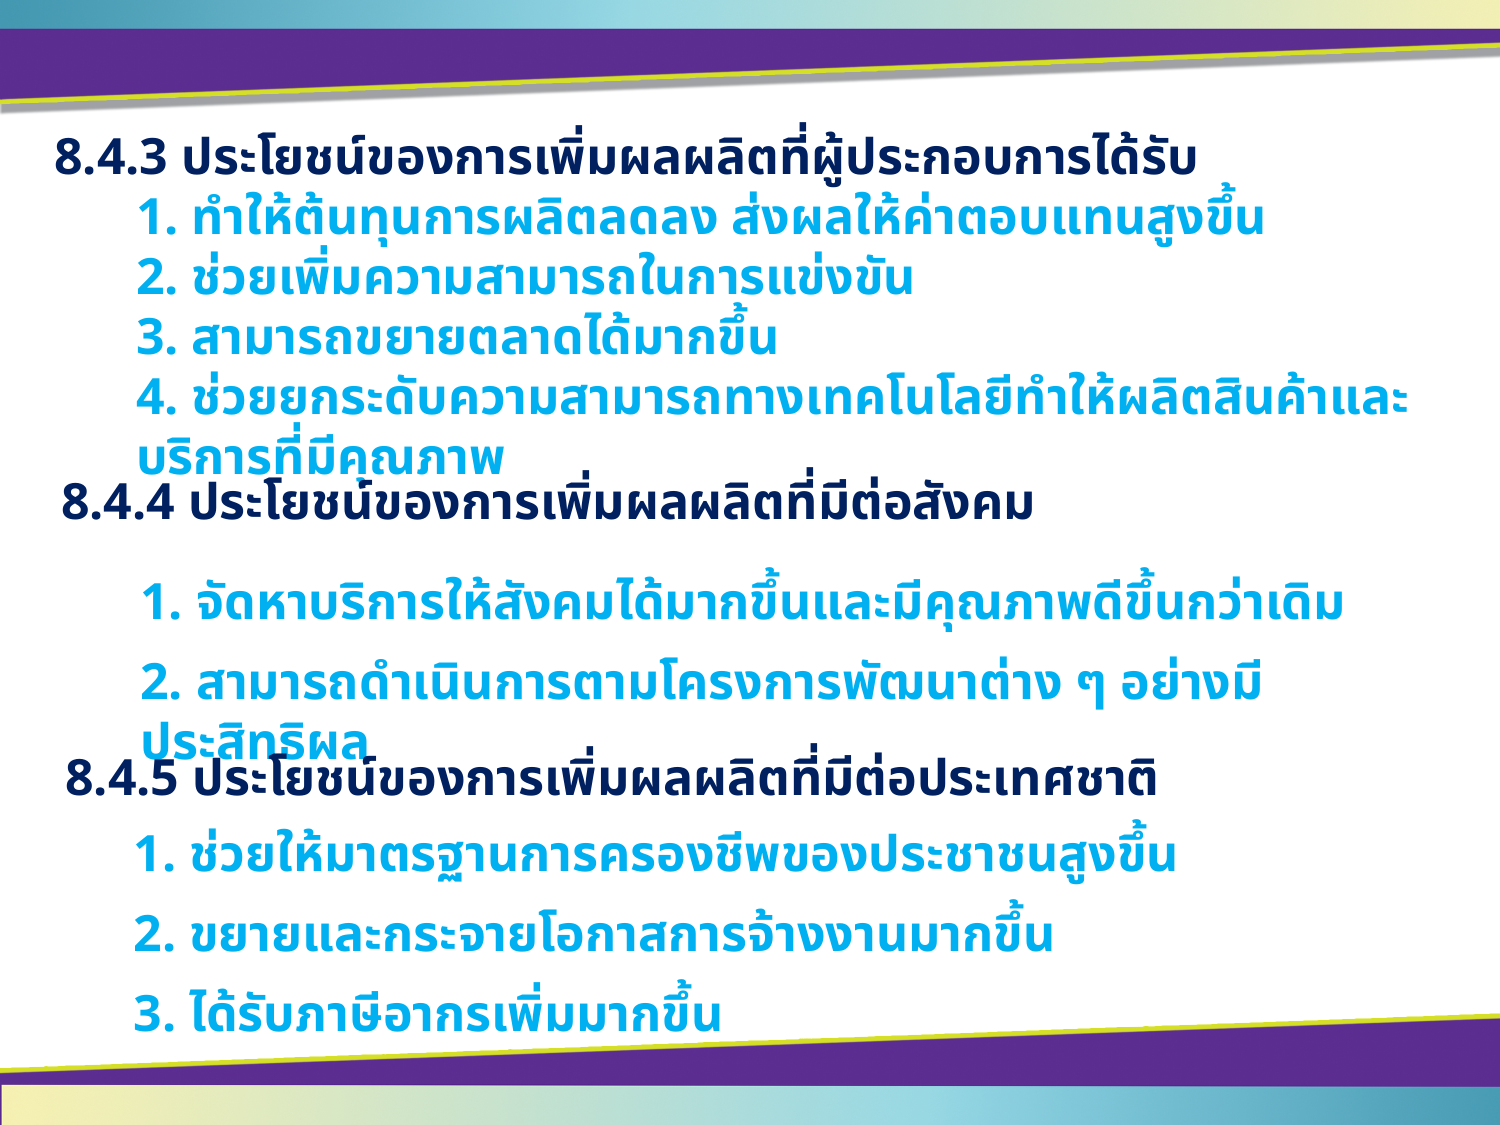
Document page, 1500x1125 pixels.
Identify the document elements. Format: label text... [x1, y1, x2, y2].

text_box 8.4.5 ประโยชน์ของการเพิ่มผลผลิตที่มีต่อประเทศชาติ [50, 738, 1445, 814]
picture [0, 0, 1500, 1125]
text_box 8.4.4 ประโยชน์ของการเพิ่มผลผลิตที่มีต่อสังคม [46, 462, 1441, 537]
text_box 8.4.3 ประโยชน์ของการเพิ่มผลผลิตที่ผู้ประกอบการได้รับ [39, 116, 1441, 192]
text_box 1. ทำให้ต้นทุนการผลิตลดลง ส่งผลให้ค่าตอบแทนสูงขึ้น 2. ช่วยเพิ่มความสามารถในการแข่งขัน 3. สามารถขยายตลาดได้มากขึ้น 4. ช่วยยกระดับความสามารถทางเทคโนโลยีทำให้ผลิตสินค้าและบริการที่มีคุณภาพ [46, 177, 1472, 492]
text_box 1. จัดหาบริการให้สังคมได้มากขึ้นและมีคุณภาพดีขึ้นกว่าเดิม 2. สามารถดำเนินการตามโครงการพัฒนาต่าง ๆ อย่างมีประสิทธิผล [50, 562, 1476, 778]
text_box 1. ช่วยให้มาตรฐานการครองชีพของประชาชนสูงขึ้น 2. ขยายและกระจายโอกาสการจ้างงานมากขึ้น 3. ได้รับภาษีอากรเพิ่มมากขึ้น [119, 814, 1196, 1049]
